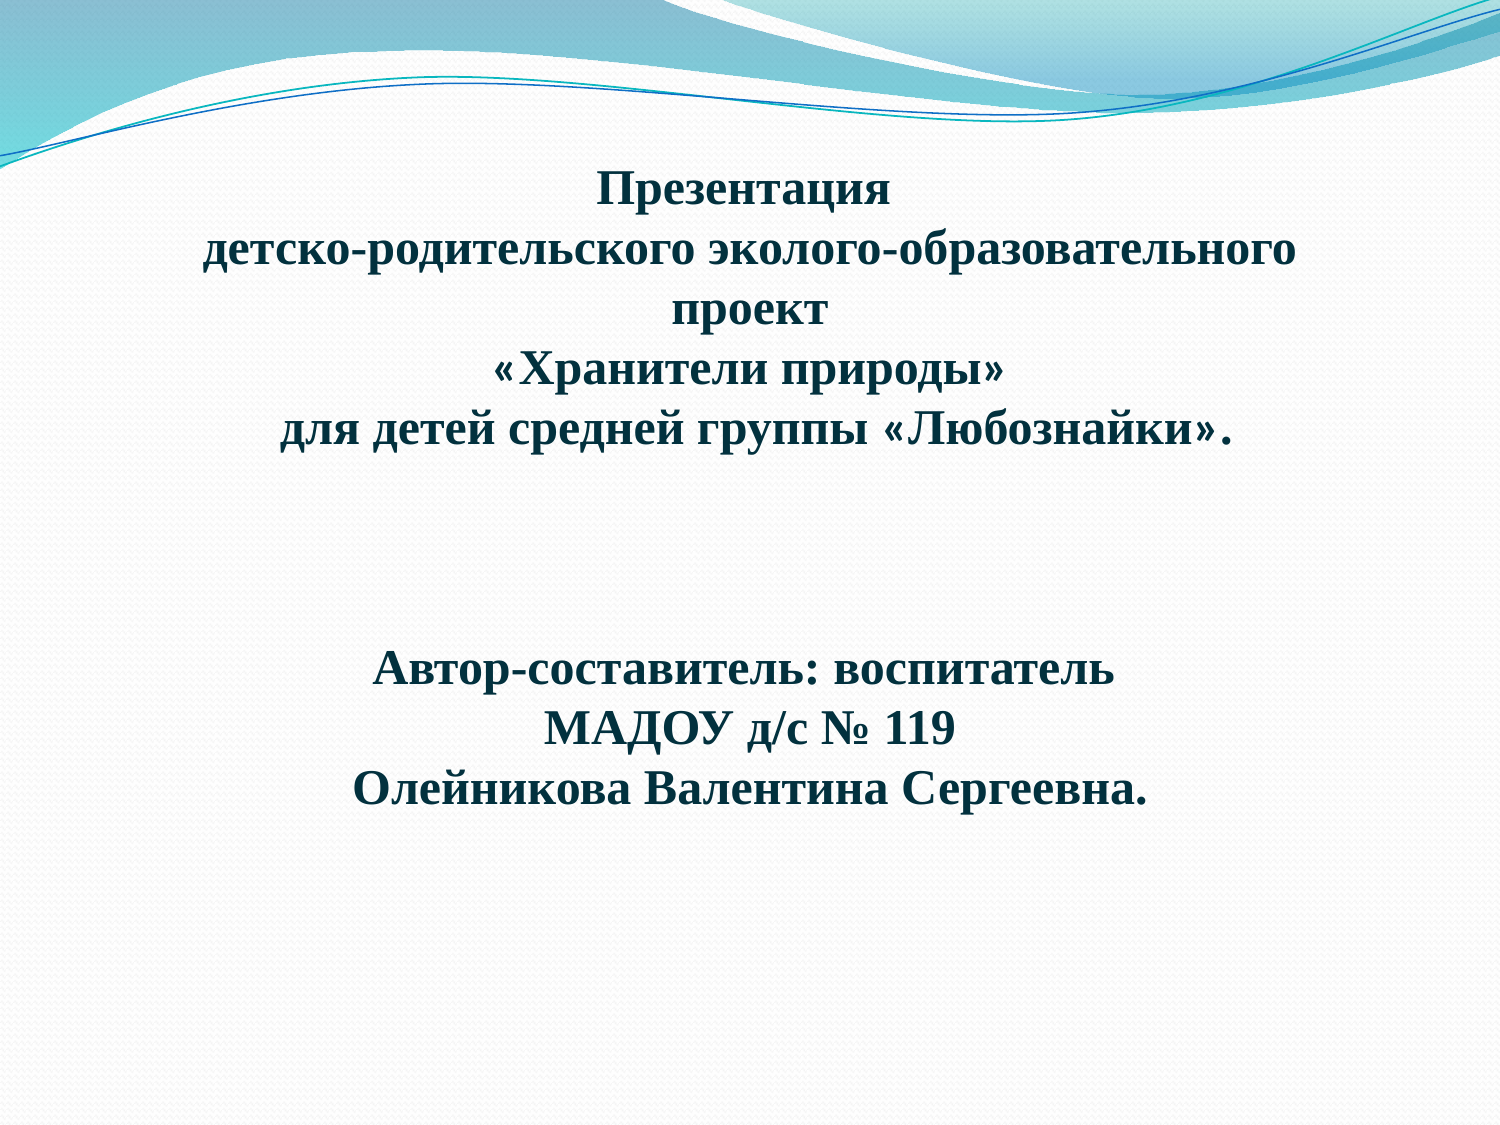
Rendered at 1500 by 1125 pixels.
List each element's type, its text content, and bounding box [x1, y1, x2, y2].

text_box Презентация детско-родительского эколого-образовательного проект «Хранители природы» для детей средней группы «Любознайки». Автор-составитель: воспитатель МАДОУ д/с № 119 Олейникова Валентина Сергеевна. [105, 147, 1395, 822]
